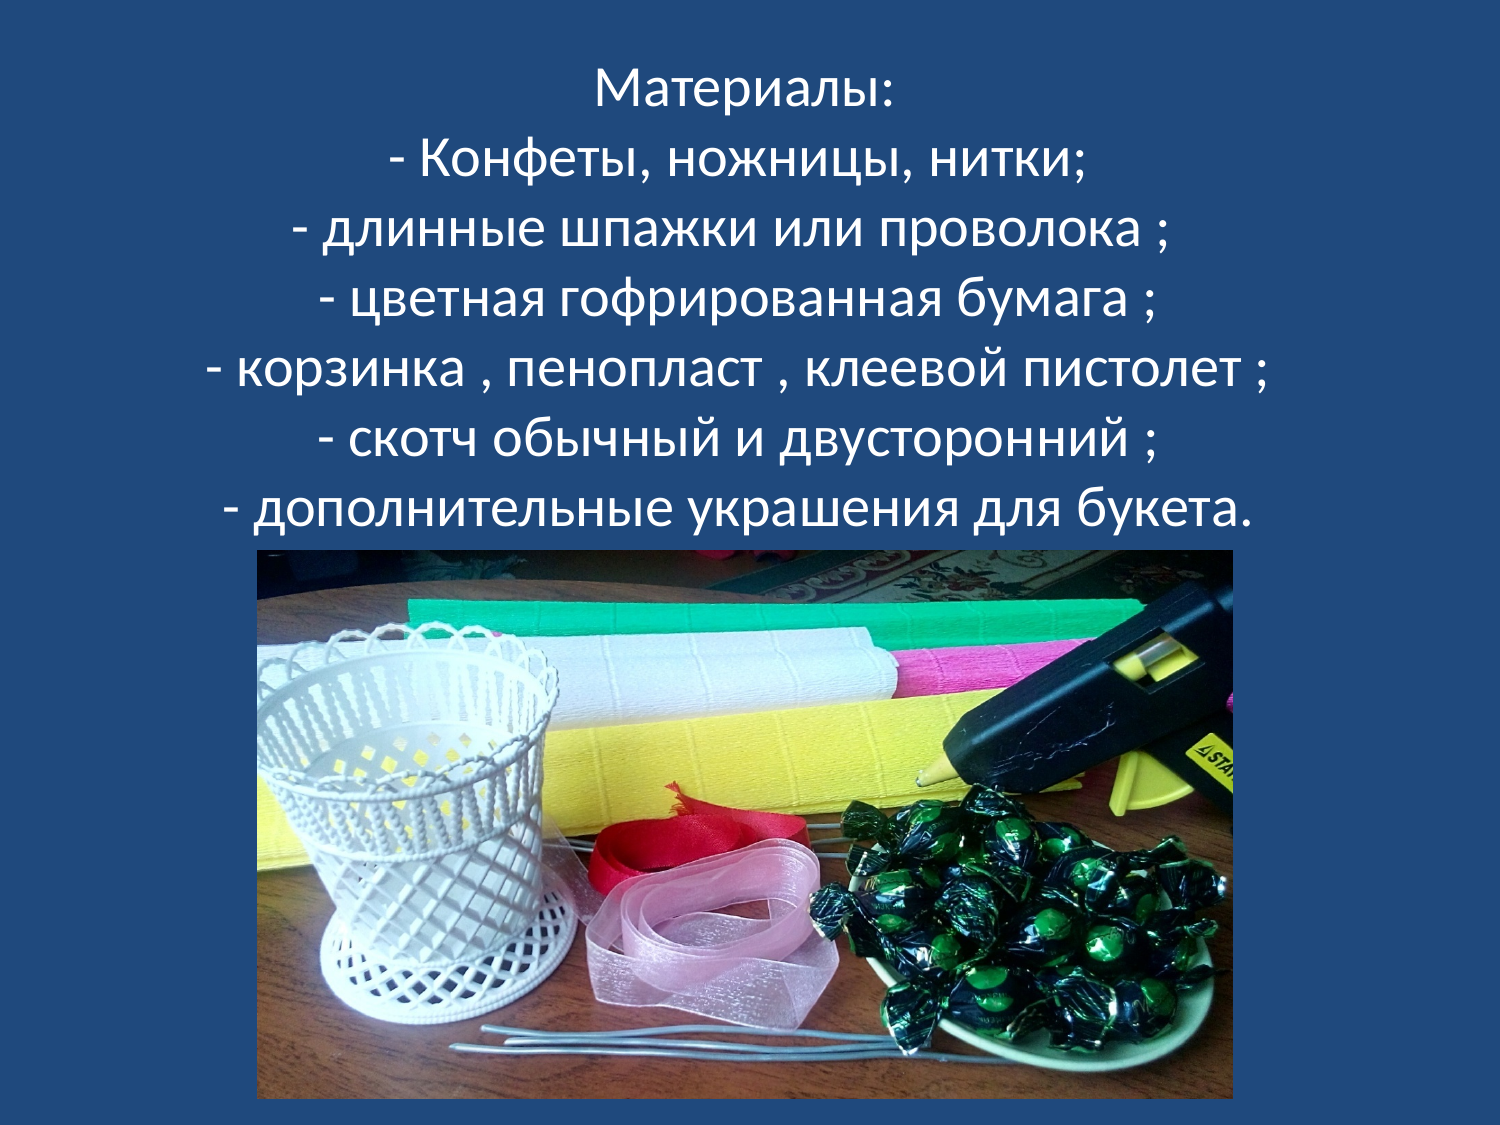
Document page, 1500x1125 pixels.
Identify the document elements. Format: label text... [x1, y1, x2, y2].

title Материалы: - Конфеты, ножницы, нитки; - длинные шпажки или проволока ; - цветная гофрированная бумага ; - корзинка , пенопласт , клеевой пистолет ; - скотч обычный и двусторонний ; - дополнительные украшения для букета. [0, 35, 1477, 551]
picture [257, 550, 1233, 1100]
